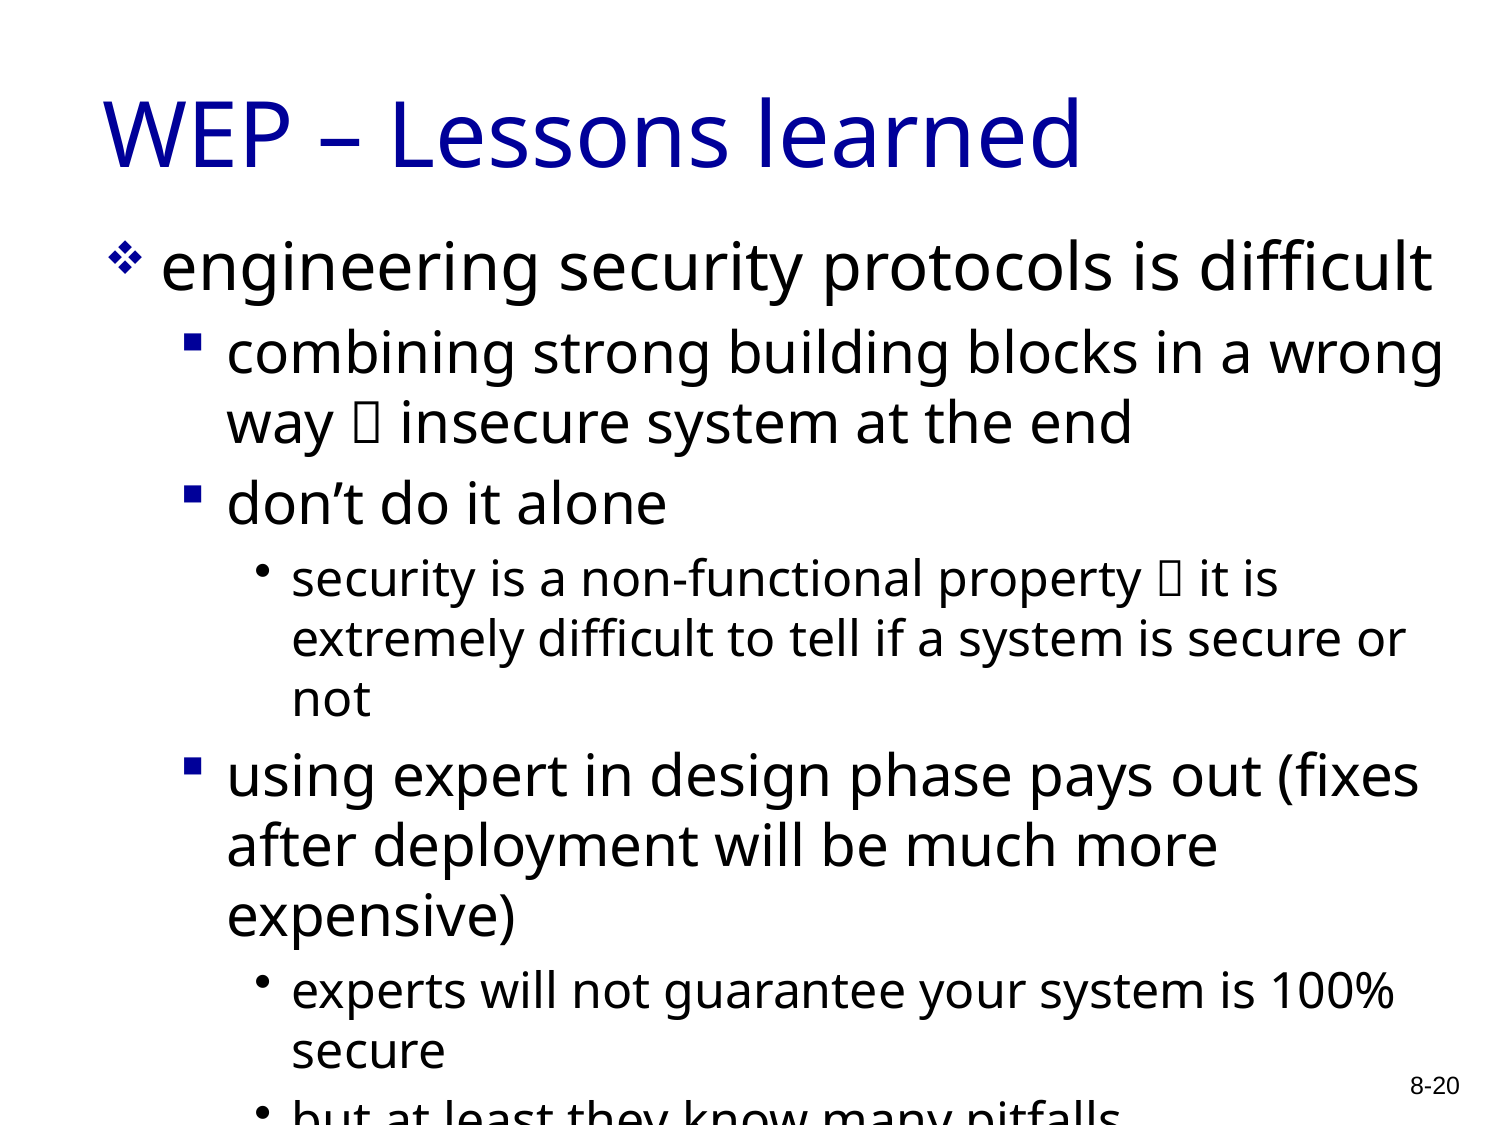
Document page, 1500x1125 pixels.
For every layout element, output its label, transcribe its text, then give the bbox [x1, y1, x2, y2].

title WEP – Lessons learned [87, 37, 1363, 226]
list engineering security protocols is difficult combining strong building blocks in a wrong way  insecure system at the end don’t do it alone security is a non-functional property  it is extremely difficult to tell if a system is secure or not using expert in design phase pays out (fixes after deployment will be much more expensive) experts will not guarantee your system is 100% secure but at least they know many pitfalls they know the details of crypto algorithms [89, 215, 1466, 979]
